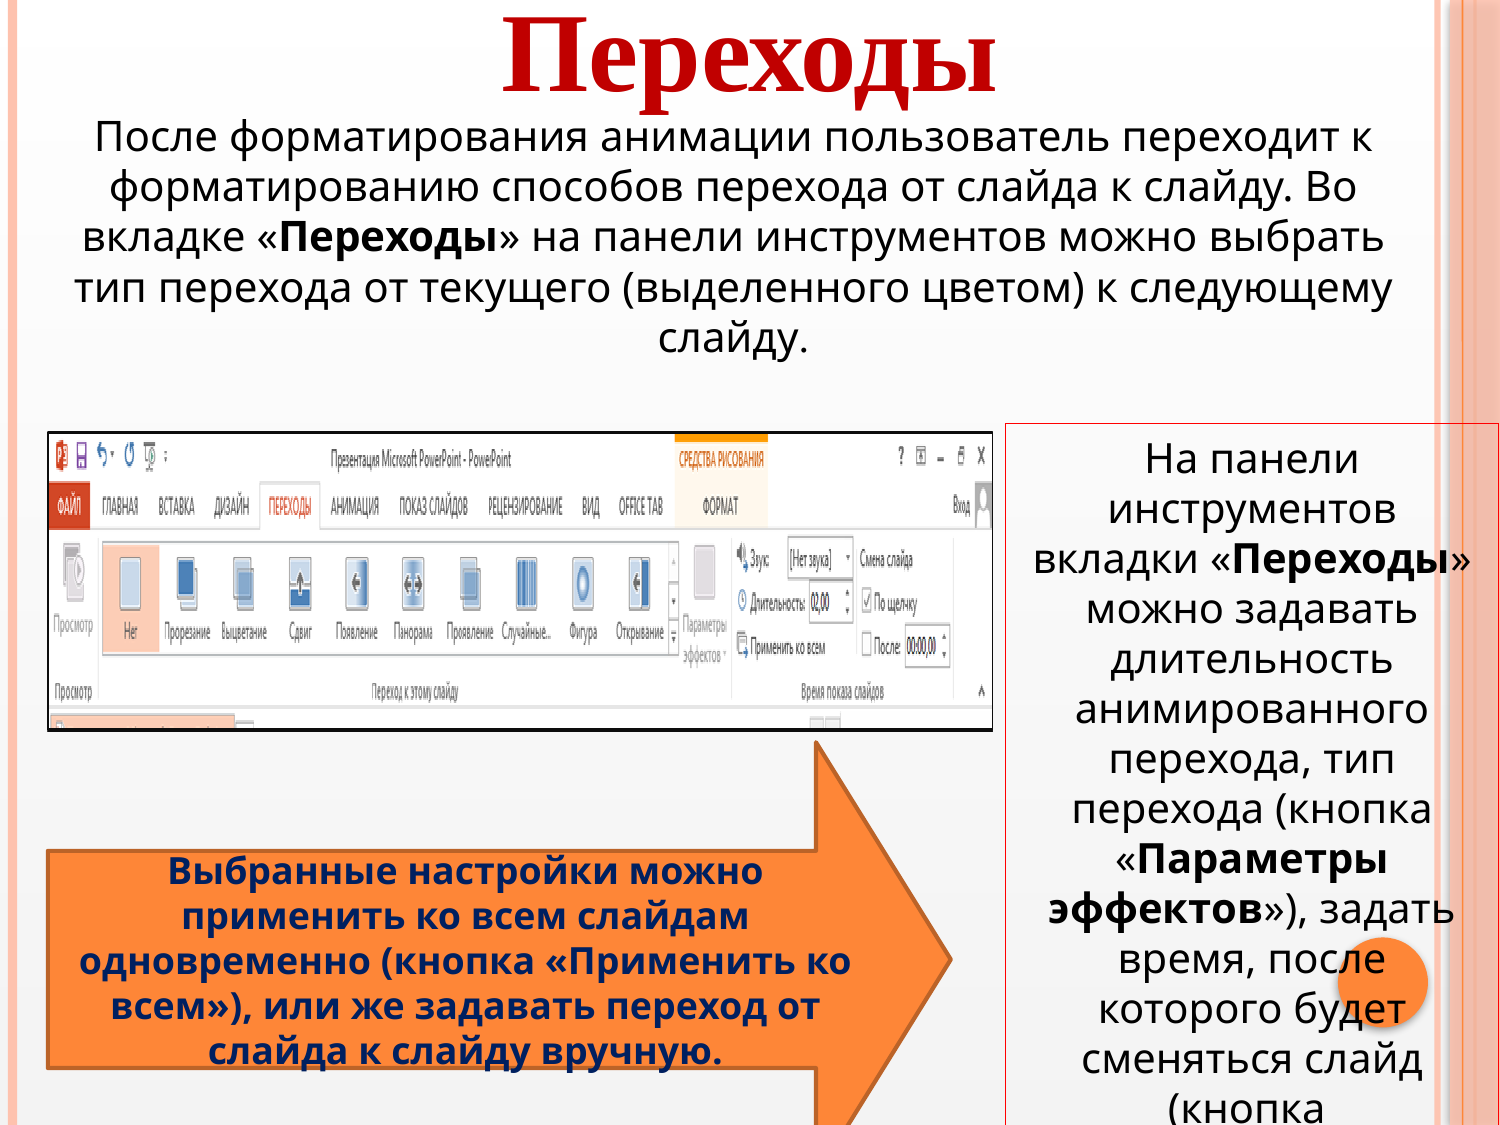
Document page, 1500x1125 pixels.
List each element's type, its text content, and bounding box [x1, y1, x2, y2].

text_box Переходы [486, 0, 1014, 122]
text_box Выбранные настройки можно применить ко всем слайдам одновременно (кнопка «Применить ко всем»), или же задавать переход от слайда к слайду вручную. [45, 742, 953, 1125]
picture [47, 431, 993, 733]
text_box На панели инструментов вкладки «Переходы» можно задавать длительность анимированного перехода, тип перехода (кнопка «Параметры эффектов»), задать время, после которого будет сменяться слайд (кнопка «После: 00:00:00»). [1005, 423, 1499, 1125]
list После форматирования анимации пользователь переходит к форматированию способов перехода от слайда к слайду. Во вкладке «Переходы» на панели инструментов можно выбрать тип перехода от текущего (выделенного цветом) к следующему слайду. [42, 101, 1424, 371]
